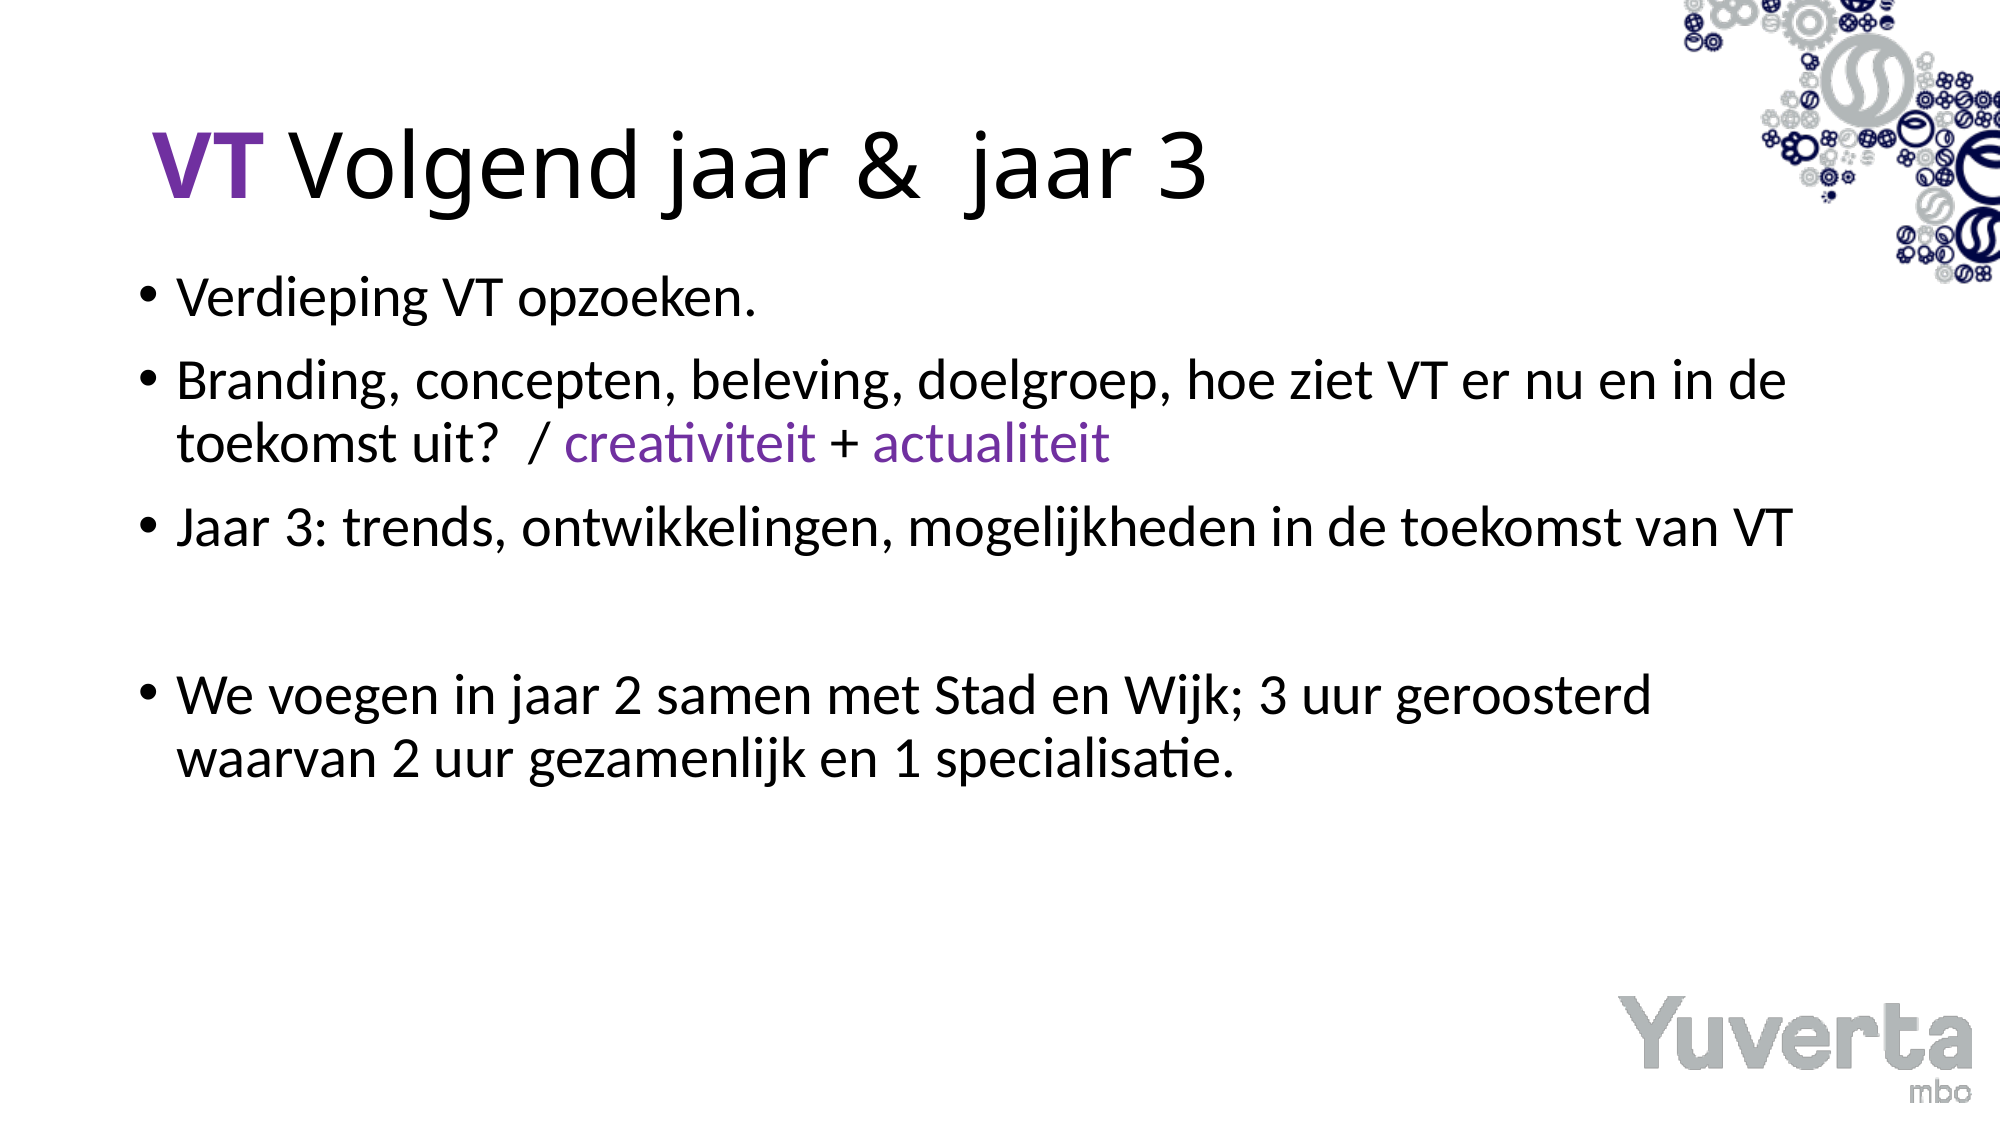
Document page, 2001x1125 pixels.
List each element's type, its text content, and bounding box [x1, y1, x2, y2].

title VT Volgend jaar & jaar 3 [137, 59, 1863, 278]
list Verdieping VT opzoeken. Branding, concepten, beleving, doelgroep, hoe ziet VT er nu en in de toekomst uit? / creativiteit + actualiteit Jaar 3: trends, ontwikkelingen, mogelijkheden in de toekomst van VT We voegen in jaar 2 samen met Stad en Wijk; 3 uur geroosterd waarvan 2 uur gezamenlijk en 1 specialisatie. [123, 258, 1849, 972]
picture [0, 0, 2000, 1125]
